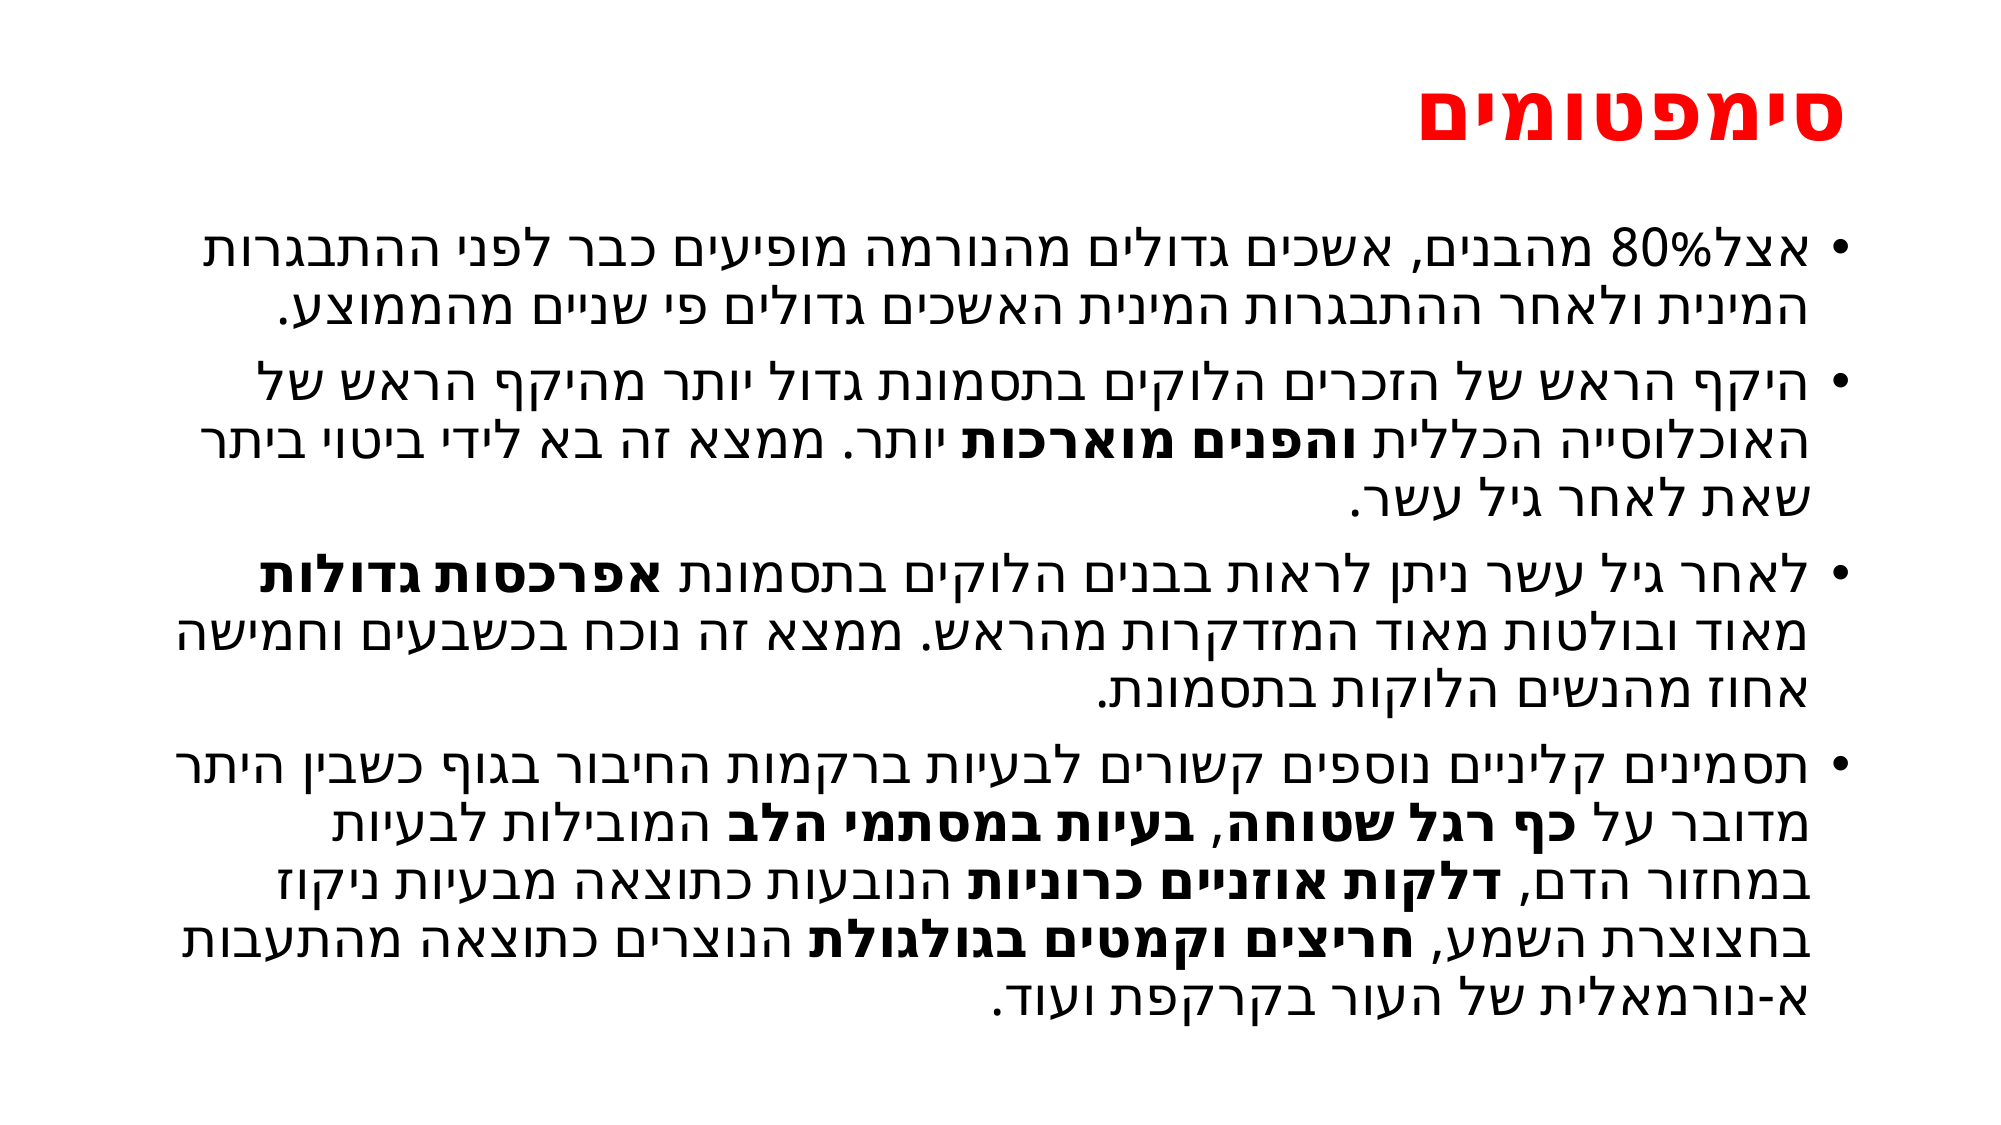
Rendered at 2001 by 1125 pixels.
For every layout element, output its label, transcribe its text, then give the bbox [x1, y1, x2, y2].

title סימפטומים [137, 59, 1863, 167]
list אצל80% מהבנים, אשכים גדולים מהנורמה מופיעים כבר לפני ההתבגרות המינית ולאחר ההתבגרות המינית האשכים גדולים פי שניים מהממוצע. היקף הראש של הזכרים הלוקים בתסמונת גדול יותר מהיקף הראש של האוכלוסייה הכללית והפנים מוארכות יותר. ממצא זה בא לידי ביטוי ביתר שאת לאחר גיל עשר. לאחר גיל עשר ניתן לראות בבנים הלוקים בתסמונת אפרכסות גדולות מאוד ובולטות מאוד המזדקרות מהראש. ממצא זה נוכח בכשבעים וחמישה אחוז מהנשים הלוקות בתסמונת. תסמינים קליניים נוספים קשורים לבעיות ברקמות החיבור בגוף כשבין היתר מדובר על כף רגל שטוחה, בעיות במסתמי הלב המובילות לבעיות במחזור הדם, דלקות אוזניים כרוניות הנובעות כתוצאה מבעיות ניקוז בחצוצרת השמע, חריצים וקמטים בגולגולת הנוצרים כתוצאה מהתעבות א-נורמאלית של העור בקרקפת ועוד. [137, 212, 1863, 1101]
